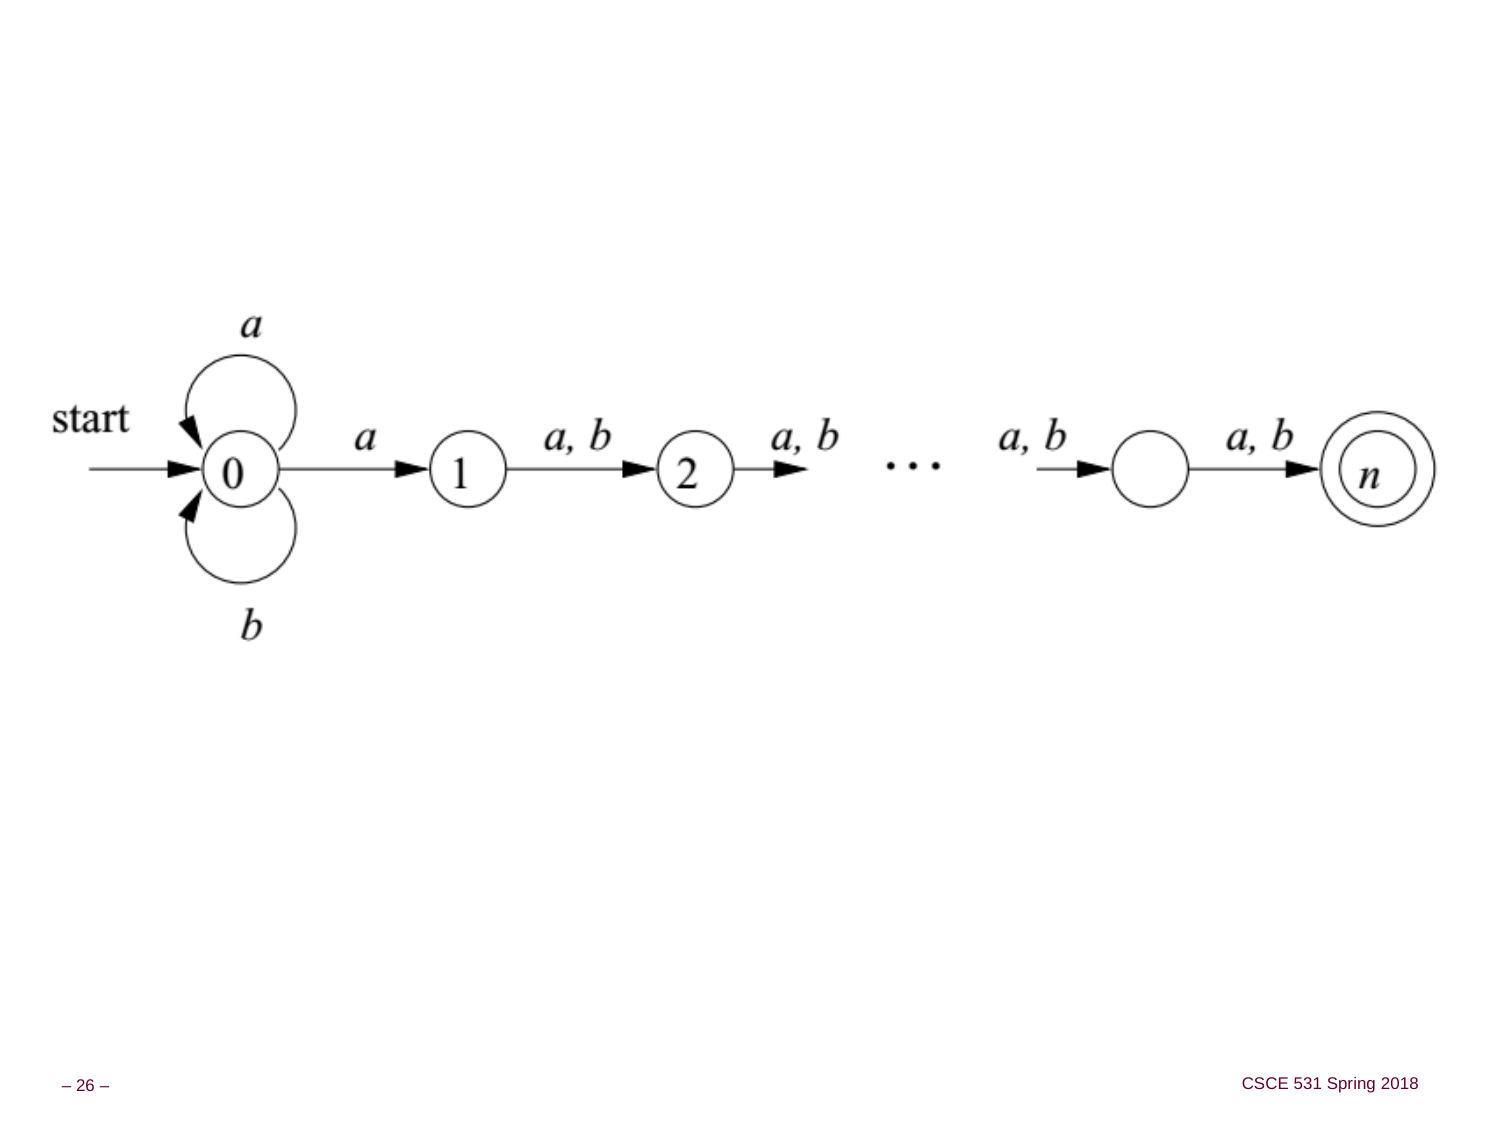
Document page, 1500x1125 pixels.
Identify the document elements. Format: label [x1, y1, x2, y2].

picture [40, 274, 1500, 684]
